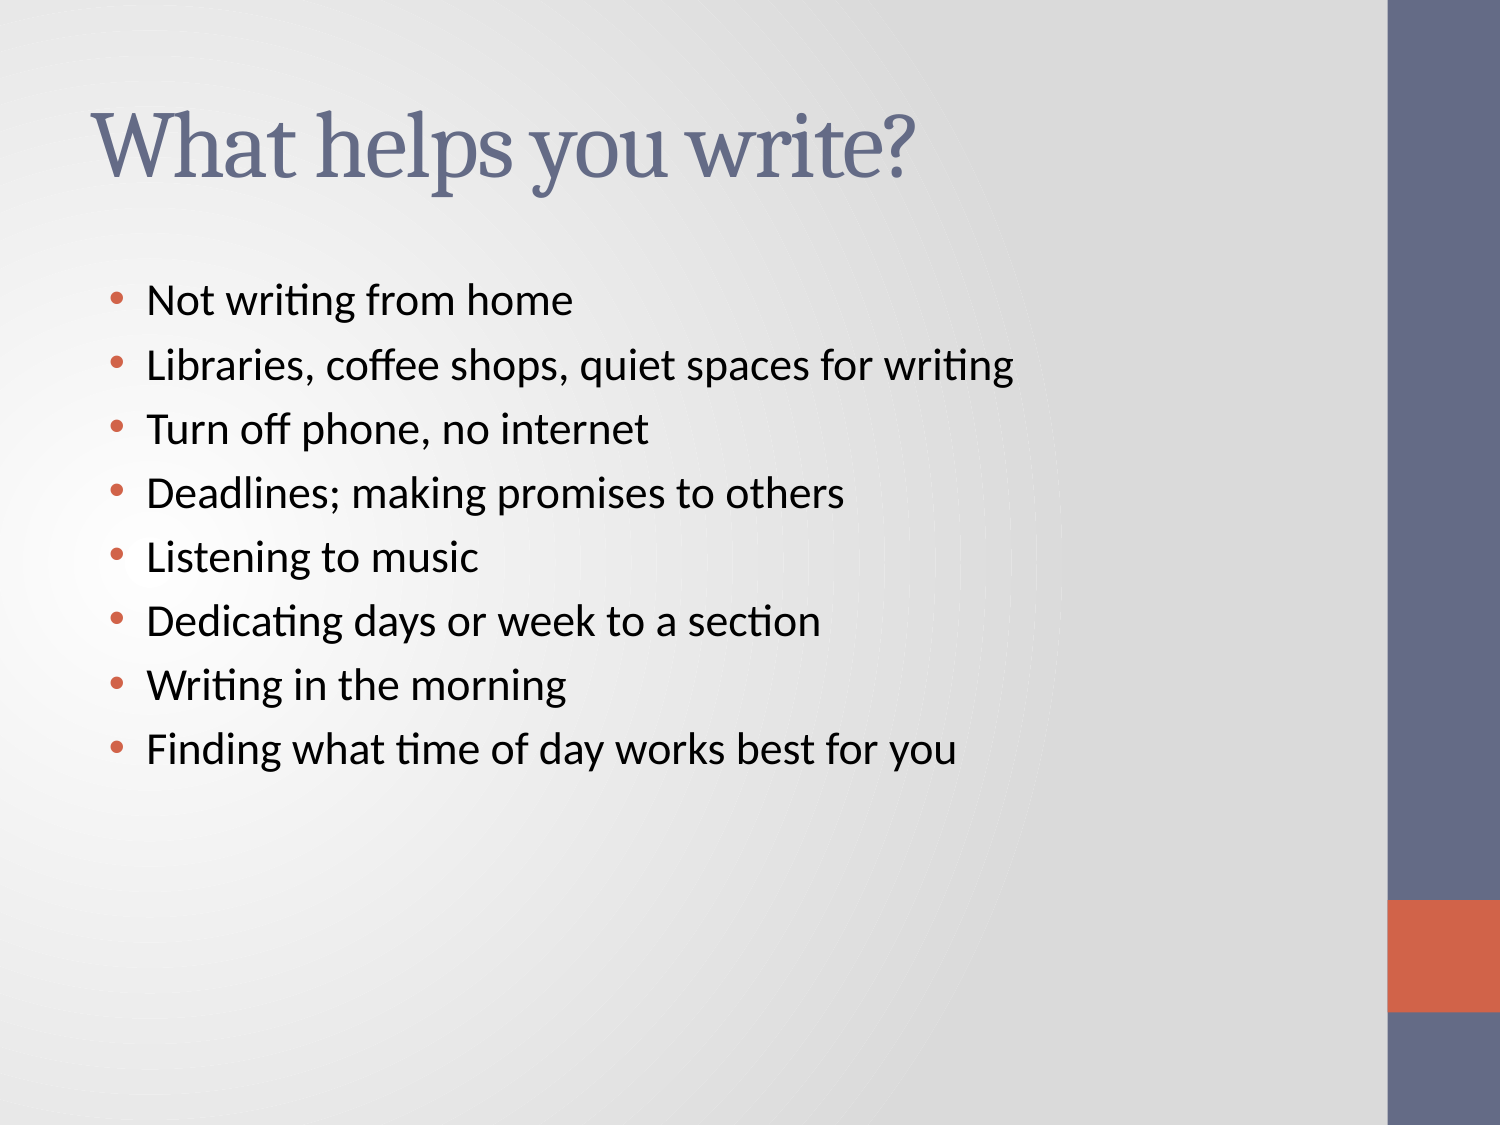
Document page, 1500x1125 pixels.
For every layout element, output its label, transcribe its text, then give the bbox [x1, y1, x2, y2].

title What helps you write? [75, 45, 1325, 233]
list Not writing from home Libraries, coffee shops, quiet spaces for writing Turn off phone, no internet Deadlines; making promises to others Listening to music Dedicating days or week to a section Writing in the morning Finding what time of day works best for you [75, 262, 1325, 1050]
